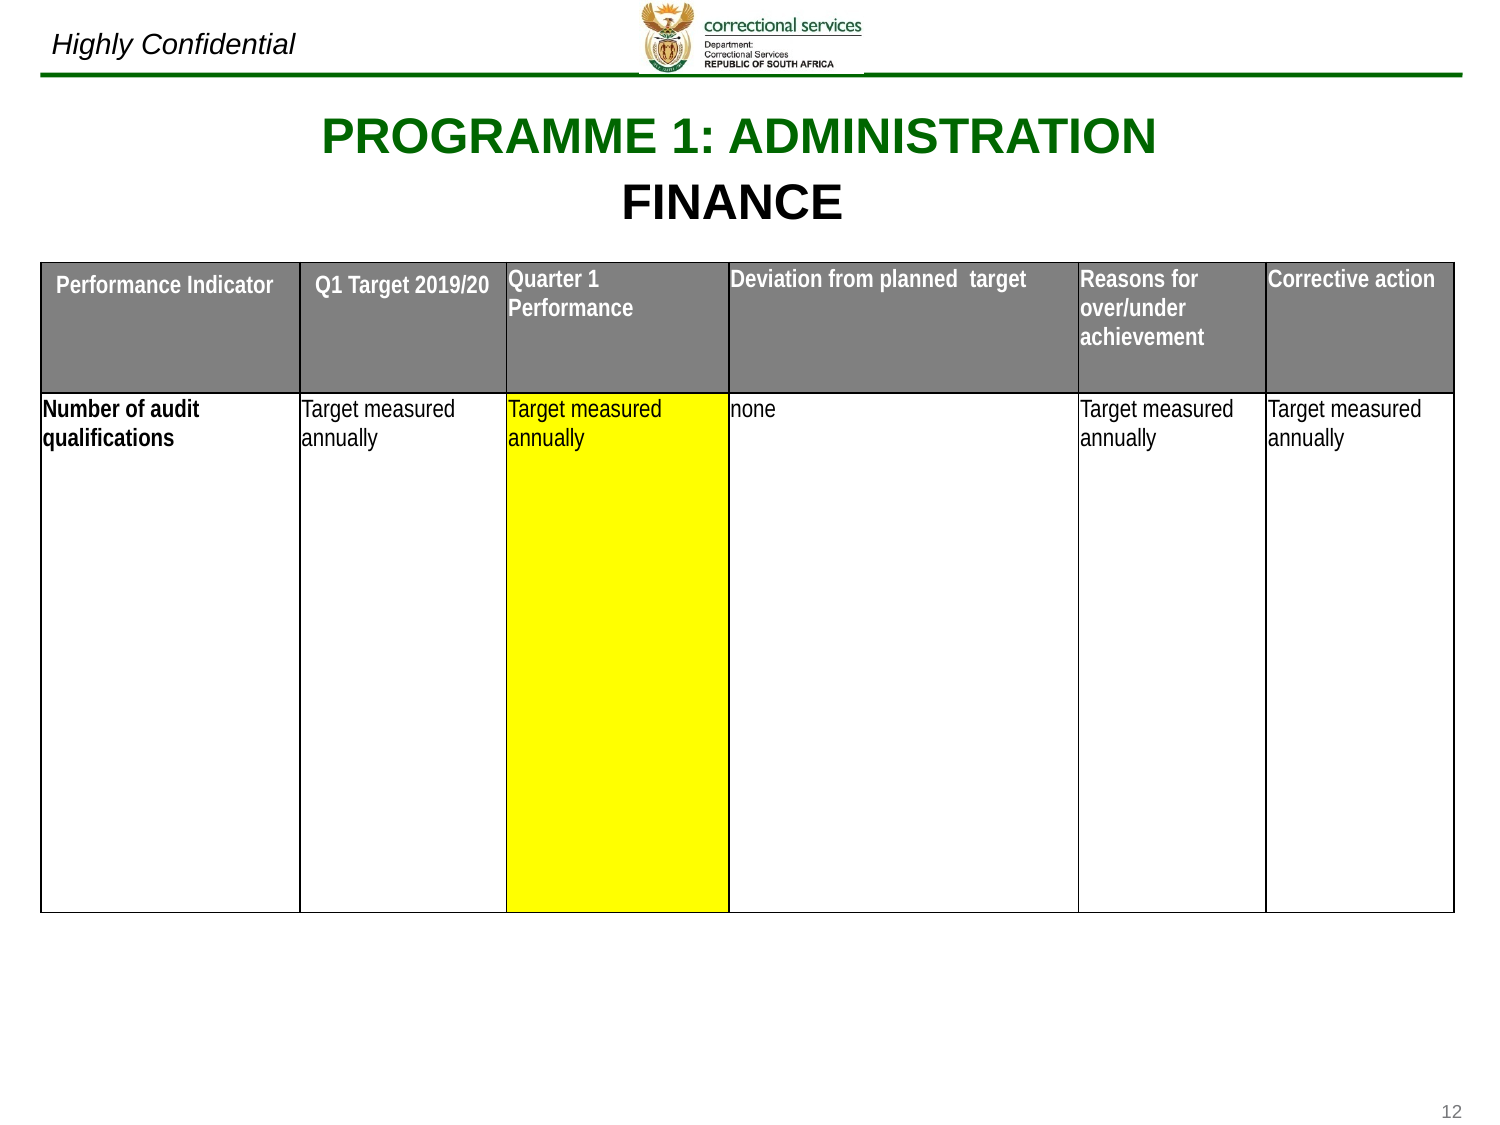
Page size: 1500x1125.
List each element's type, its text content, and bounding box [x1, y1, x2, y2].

table_header Performance Indicator [42, 263, 299, 392]
table_cell Number of audit qualifications [42, 394, 299, 912]
table_cell Target measured annually [301, 394, 506, 912]
table_header Corrective action [1267, 263, 1453, 392]
table_cell Target measured annually [507, 394, 728, 912]
table_cell Target measured annually [1267, 394, 1453, 912]
picture [639, 0, 864, 74]
table_header Q1 Target 2019/20 [301, 263, 506, 392]
list PROGRAMME 1: ADMINISTRATION FINANCE [26, 96, 1452, 231]
table_header Quarter 1 Performance [507, 263, 728, 392]
table_cell Target measured annually [1079, 394, 1265, 912]
table_cell none [730, 394, 1078, 912]
table_header Reasons for over/under achievement [1079, 263, 1265, 392]
table_header Deviation from planned target [730, 263, 1078, 392]
